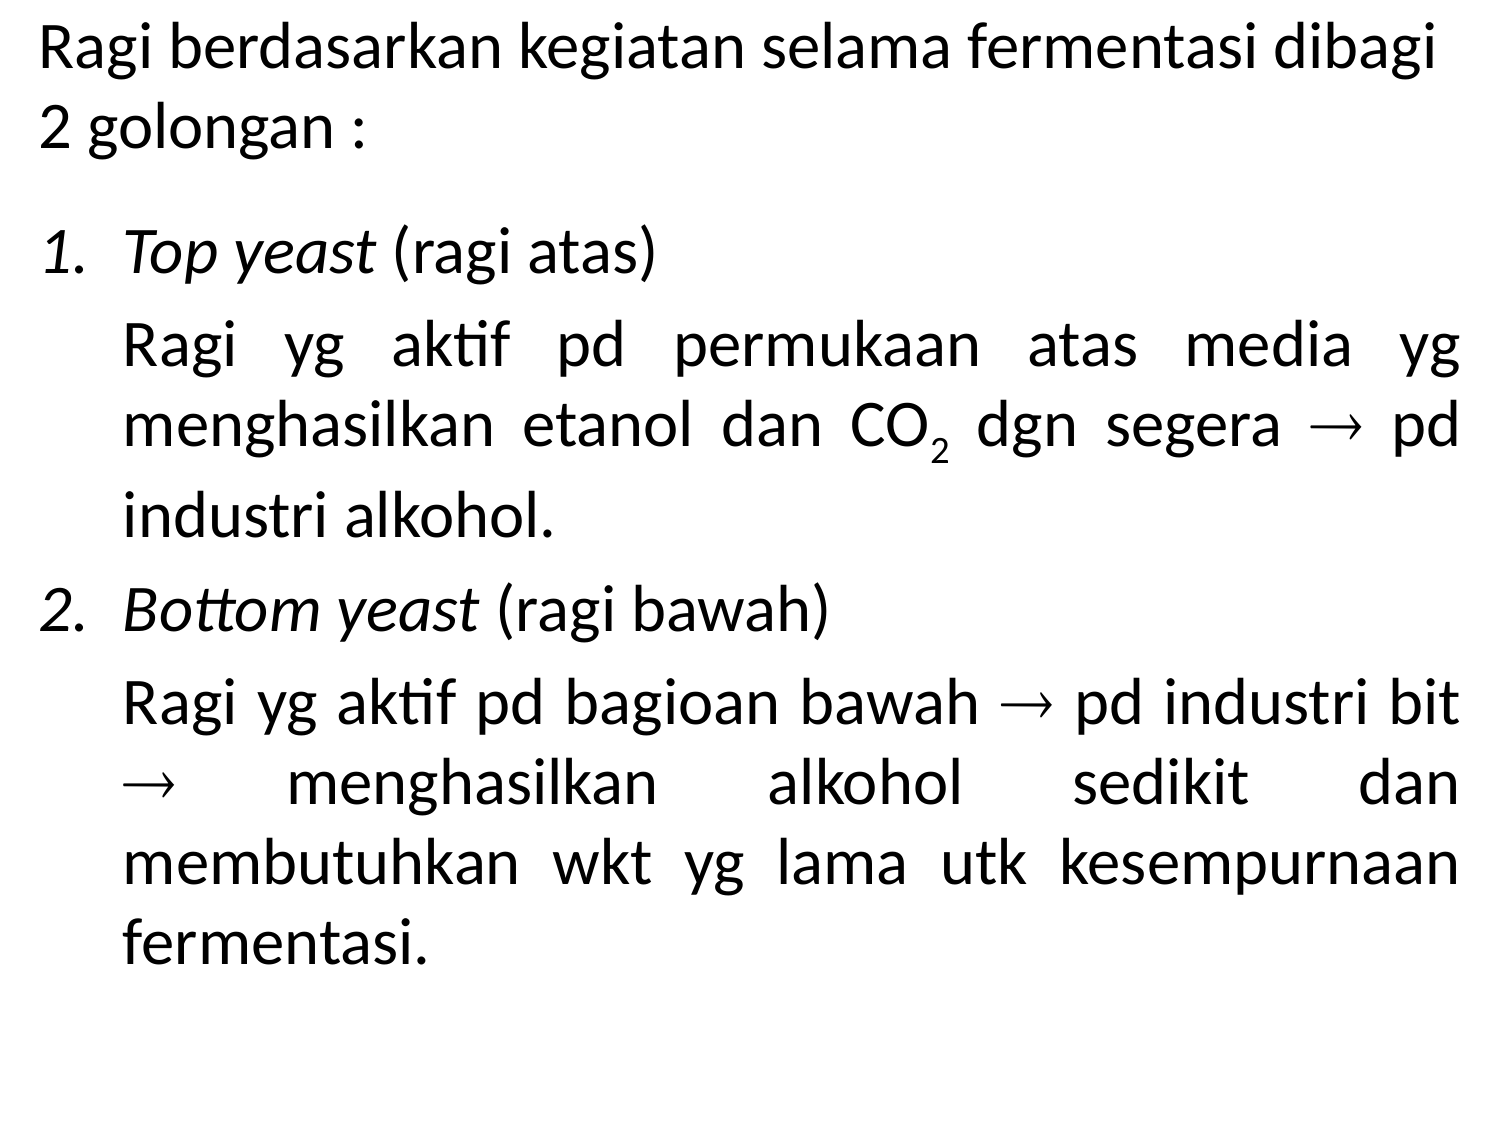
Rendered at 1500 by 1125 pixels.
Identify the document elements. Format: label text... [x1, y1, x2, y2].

title Ragi berdasarkan kegiatan selama fermentasi dibagi 2 golongan : [23, 23, 1489, 141]
list Top yeast (ragi atas) Ragi yg aktif pd permukaan atas media yg menghasilkan etanol dan CO2 dgn segera  pd industri alkohol. Bottom yeast (ragi bawah) Ragi yg aktif pd bagioan bawah  pd industri bit  menghasilkan alkohol sedikit dan membutuhkan wkt yg lama utk kesempurnaan fermentasi. [23, 199, 1477, 1079]
